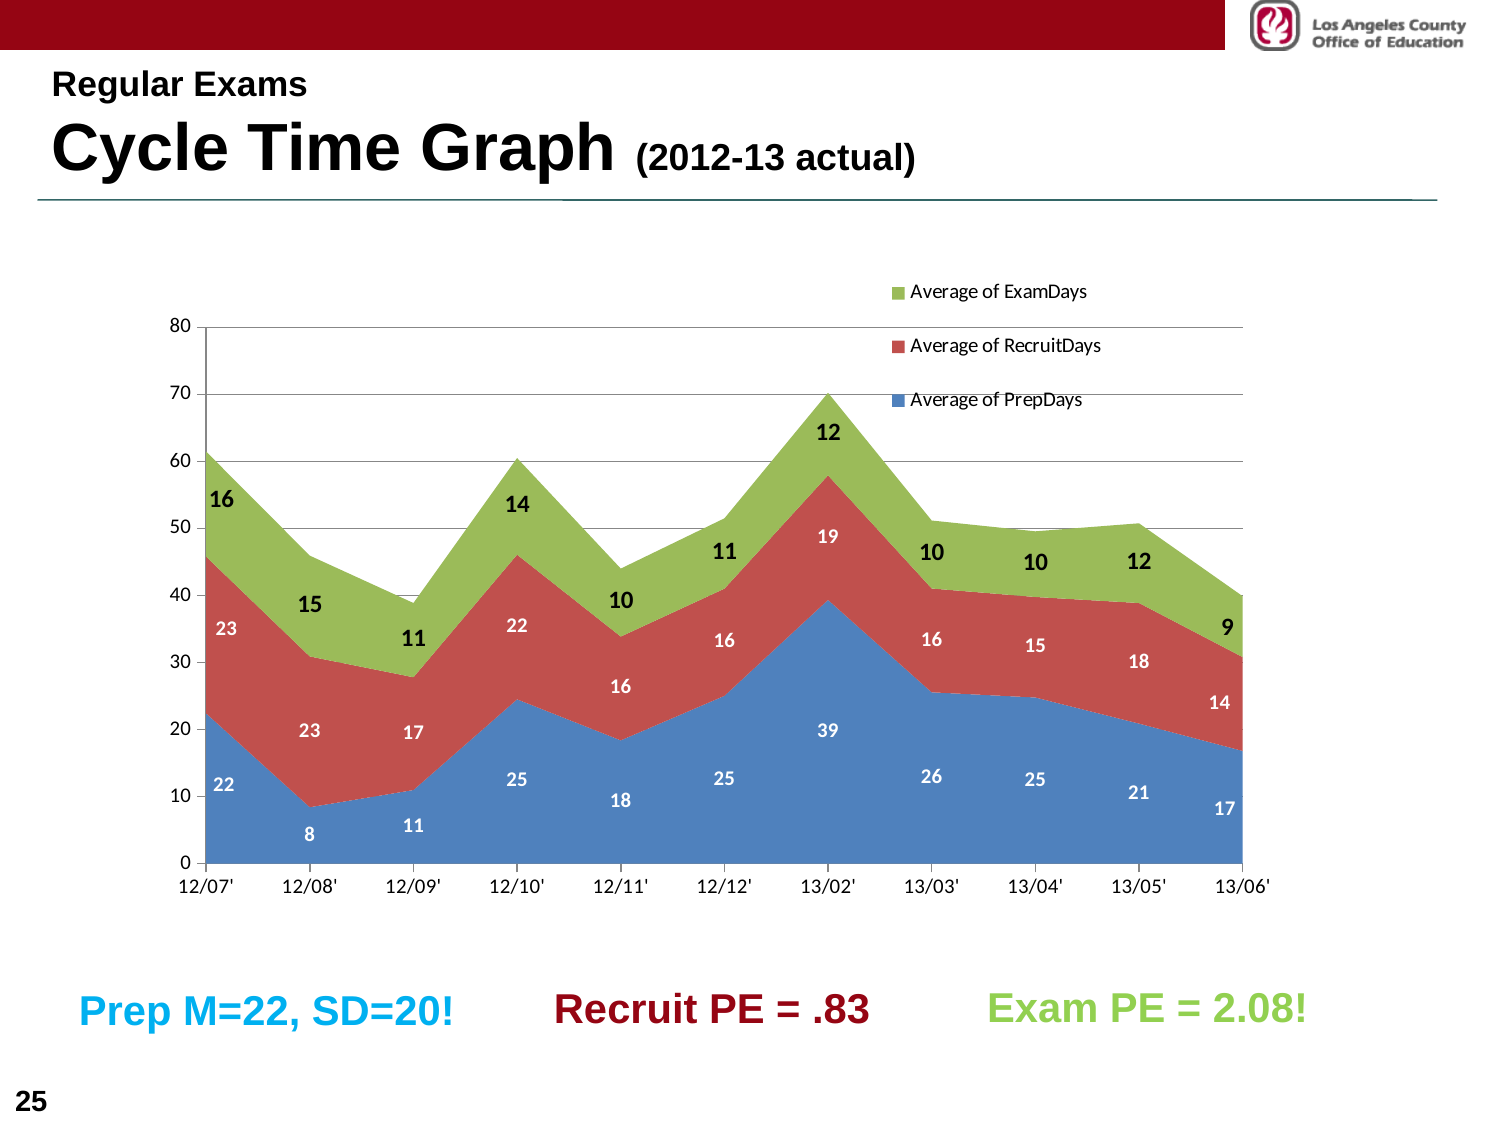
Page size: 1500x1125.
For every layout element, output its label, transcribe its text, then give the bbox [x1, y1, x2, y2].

slide_number 25 [0, 1074, 200, 1125]
chart [137, 237, 1388, 988]
text_box Recruit PE = .83 [538, 997, 886, 1039]
picture [1250, 0, 1469, 51]
text_box Prep M=22, SD=20! [64, 976, 470, 1042]
text_box Exam PE = 2.08! [972, 997, 1323, 1038]
title Regular Exams Cycle Time Graph (2012-13 actual) [36, 37, 1187, 208]
